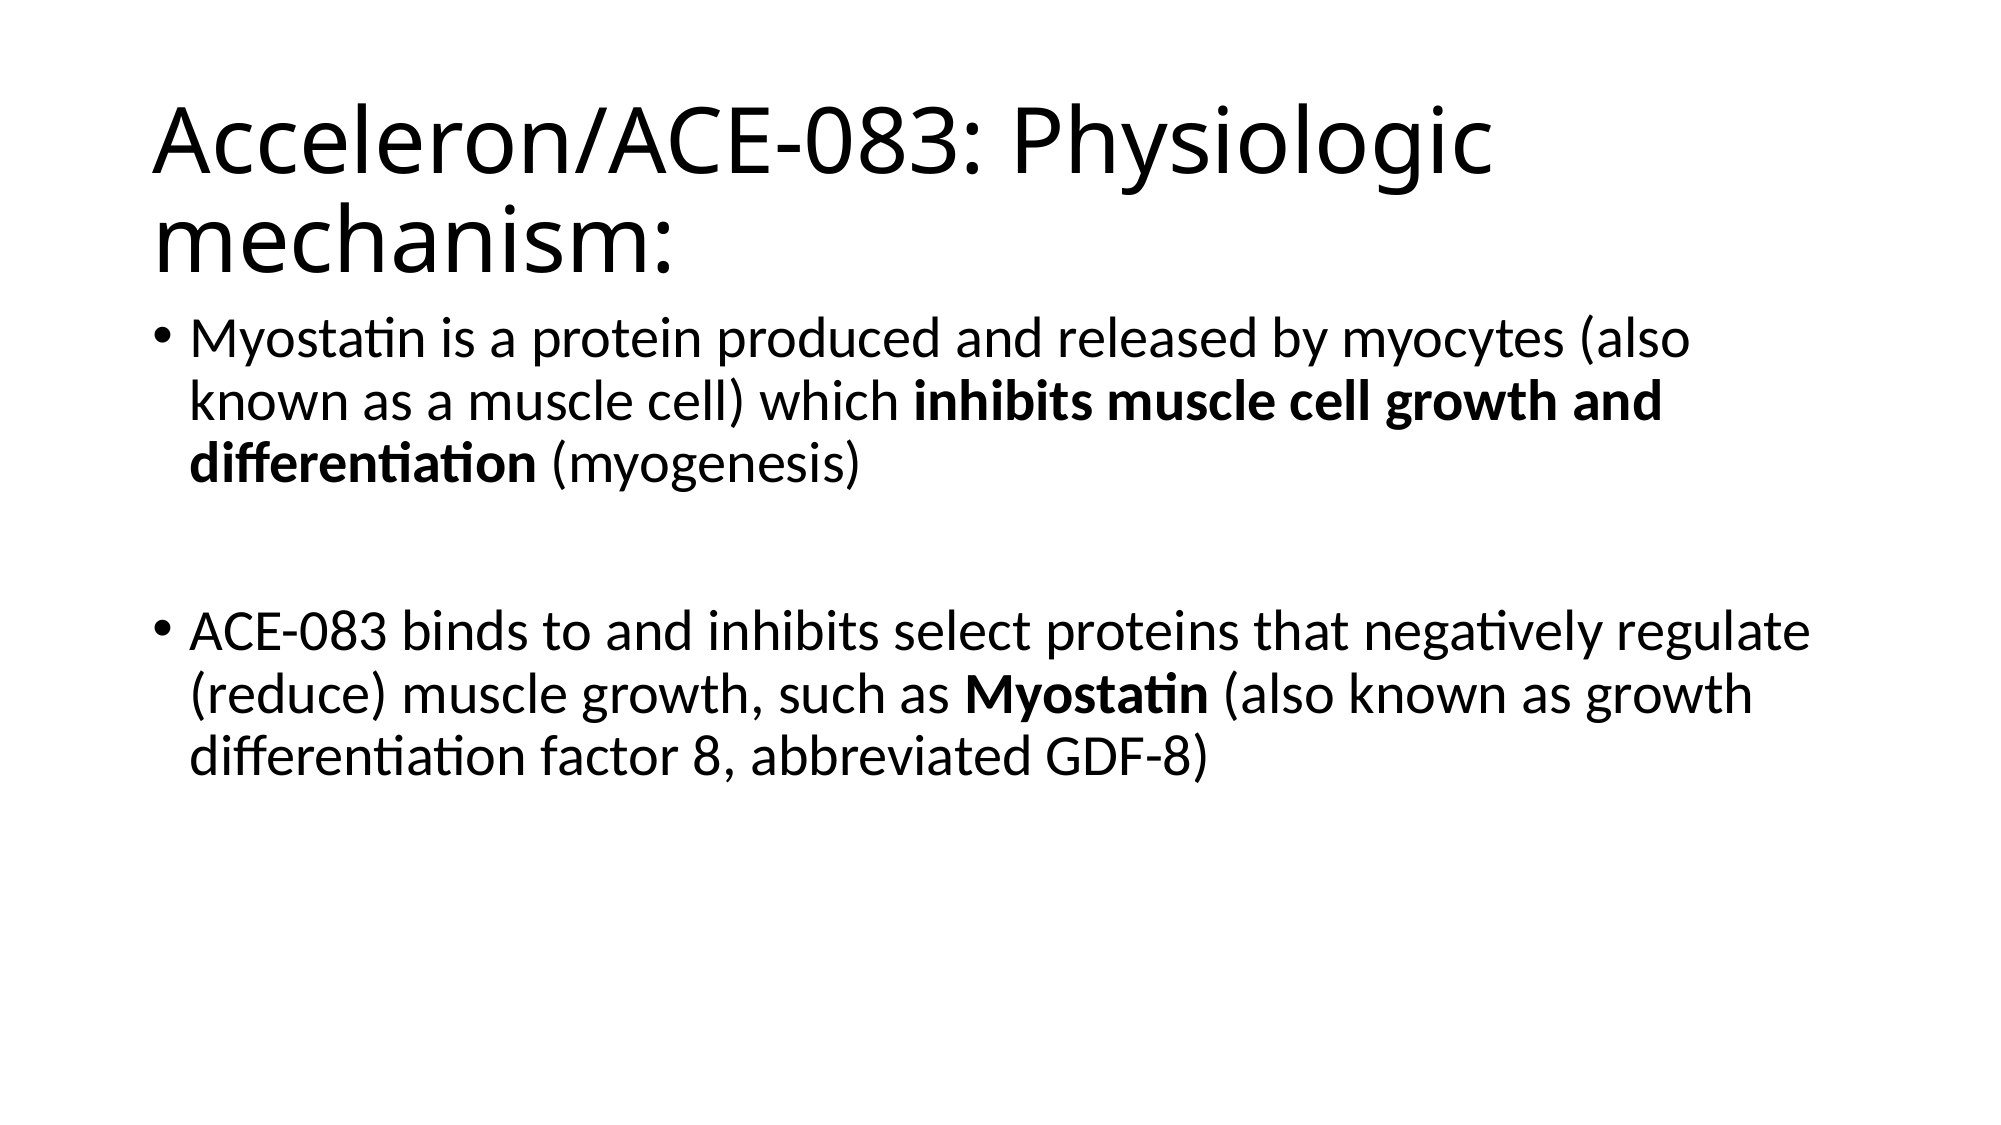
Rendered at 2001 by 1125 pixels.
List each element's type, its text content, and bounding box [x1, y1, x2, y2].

title Acceleron/ACE-083: Physiologic mechanism: [137, 84, 1863, 299]
list Myostatin is a protein produced and released by myocytes (also known as a muscle cell) which inhibits muscle cell growth and differentiation (myogenesis) ACE-083 binds to and inhibits select proteins that negatively regulate (reduce) muscle growth, such as Myostatin (also known as growth differentiation factor 8, abbreviated GDF-8) [137, 299, 1863, 1014]
